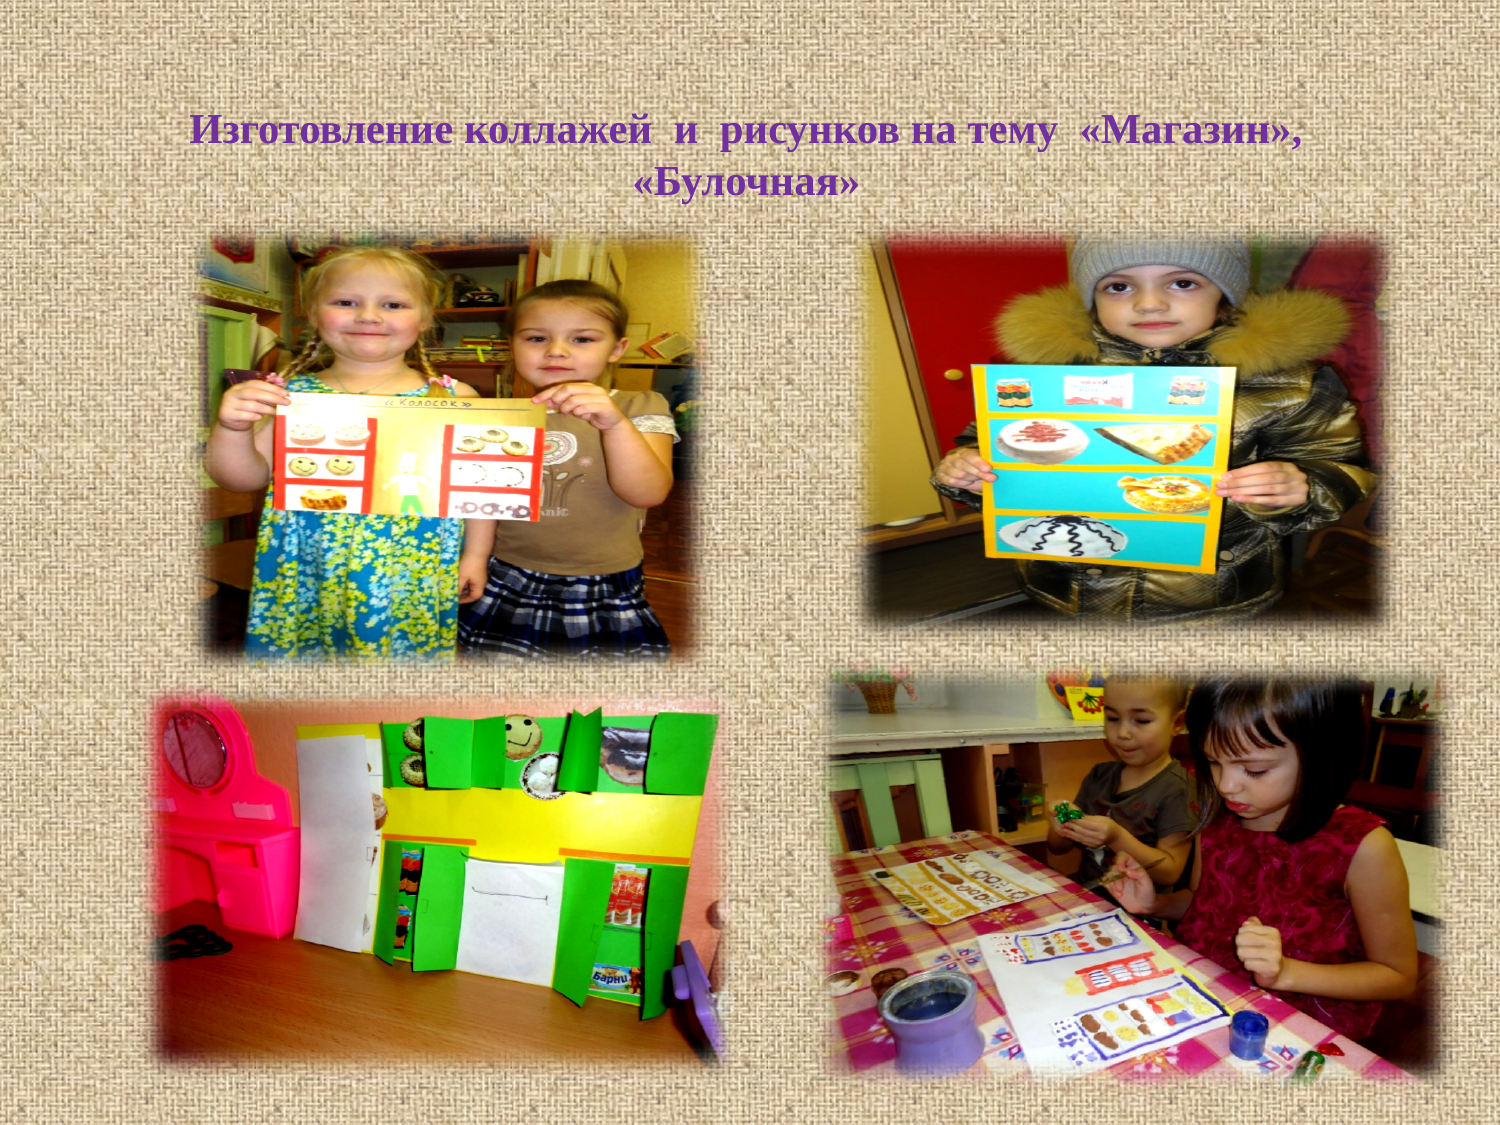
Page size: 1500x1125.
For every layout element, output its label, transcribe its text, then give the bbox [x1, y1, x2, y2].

list Изготовление коллажей и рисунков на тему «Магазин», «Булочная» [58, 93, 1429, 212]
picture [844, 219, 1403, 646]
picture [135, 680, 739, 1082]
picture [808, 656, 1459, 1095]
picture [182, 219, 715, 678]
